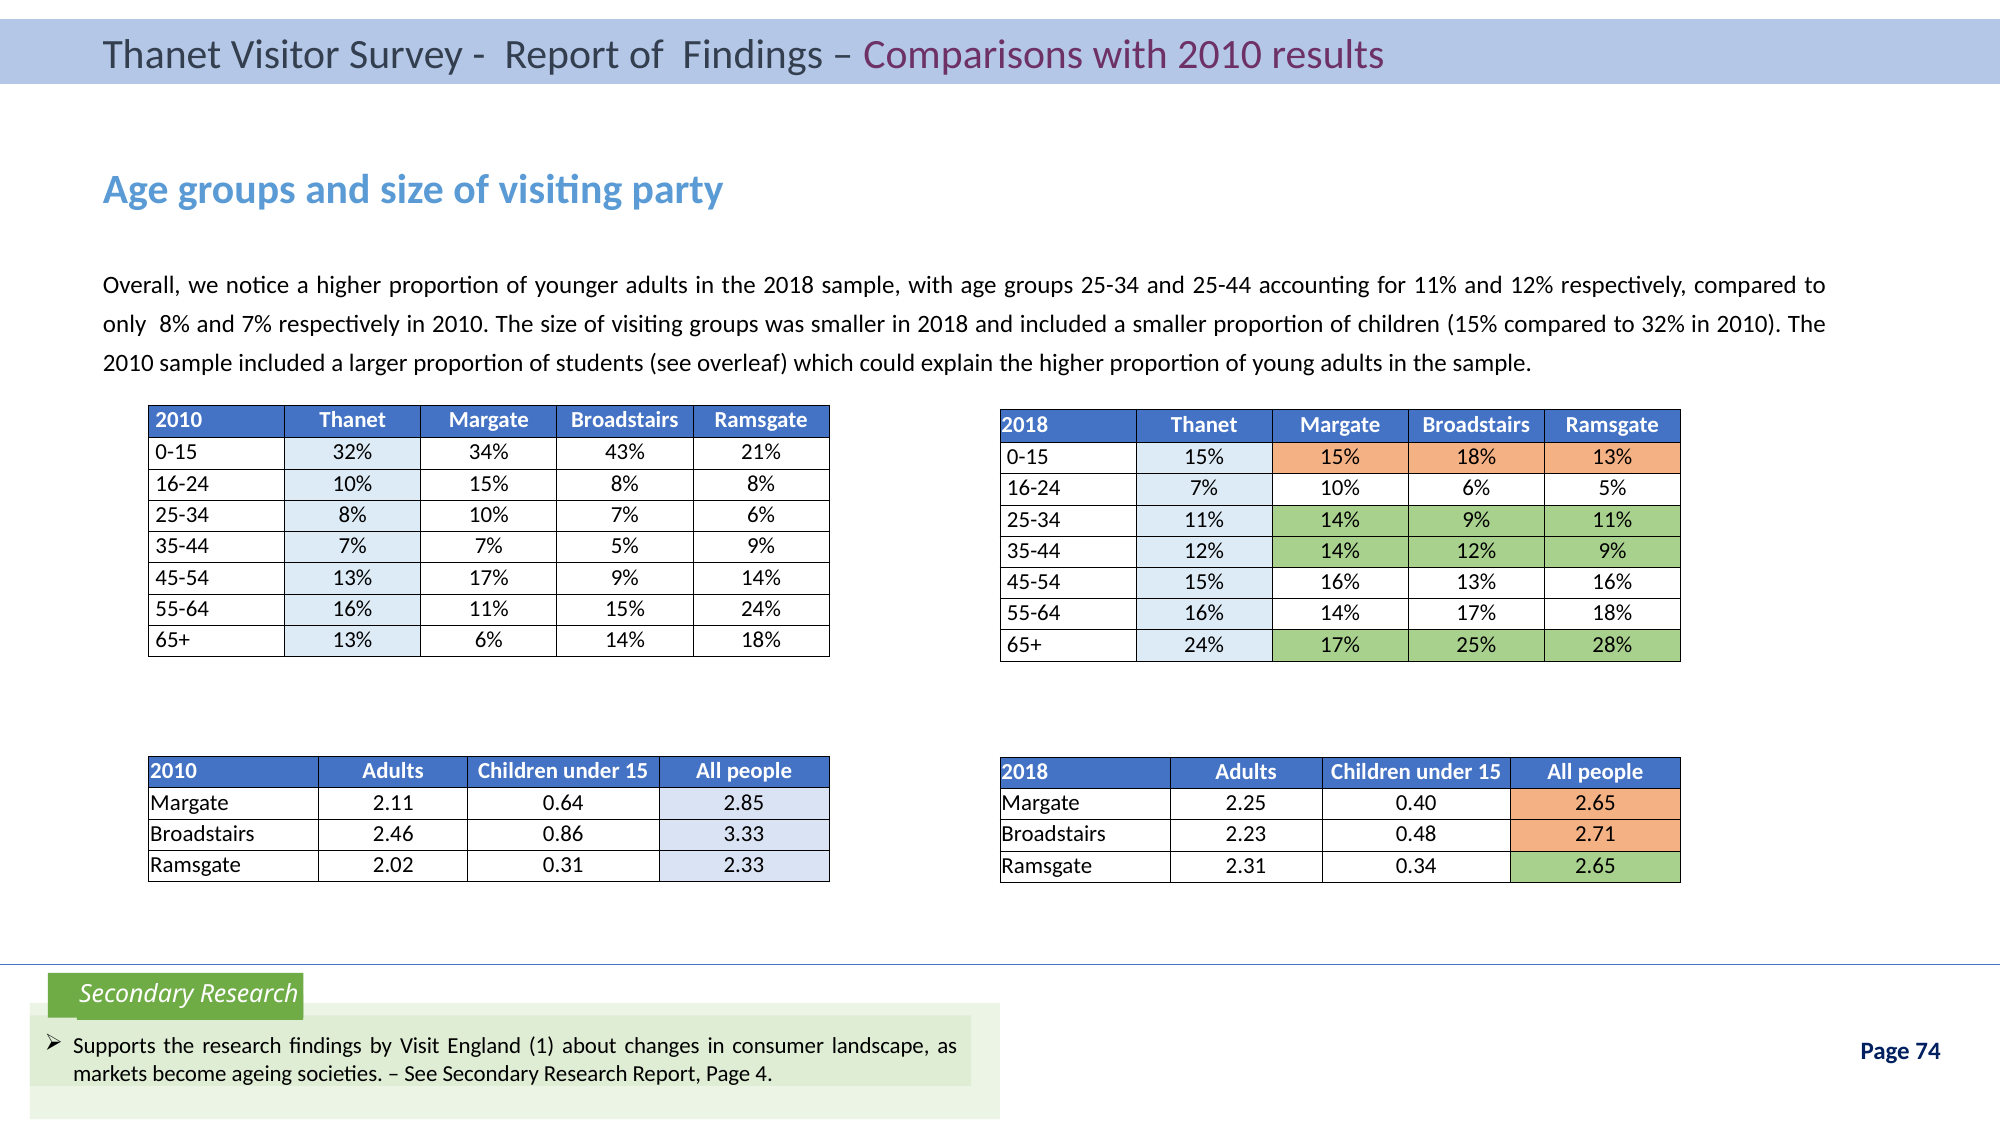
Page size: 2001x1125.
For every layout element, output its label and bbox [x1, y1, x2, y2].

text_box [1845, 1026, 1956, 1072]
table_cell [1323, 789, 1510, 819]
table_header [149, 406, 284, 437]
table_cell [149, 788, 318, 819]
table_cell [1137, 599, 1272, 629]
table_cell [421, 532, 556, 562]
table_cell [1511, 820, 1680, 851]
table_cell [557, 501, 693, 531]
table_cell [421, 438, 556, 469]
table_header [694, 406, 829, 437]
table_cell [1273, 443, 1408, 473]
table_cell [1409, 568, 1544, 598]
text_box [0, 19, 2000, 84]
table_header [1001, 410, 1136, 442]
table_cell [1137, 630, 1272, 661]
table_cell [1001, 443, 1136, 473]
table_cell [694, 595, 829, 625]
table_cell [1273, 630, 1408, 661]
table_cell [1409, 630, 1544, 661]
table_cell [1273, 599, 1408, 629]
table_cell [421, 501, 556, 531]
table_cell [1323, 820, 1510, 851]
table_cell [421, 595, 556, 625]
table_cell [694, 438, 829, 469]
text_box [88, 154, 1243, 219]
table_cell [557, 595, 693, 625]
table_cell [1545, 630, 1680, 661]
table_cell [319, 851, 467, 881]
table_cell [285, 595, 420, 625]
table_cell [149, 820, 318, 850]
table_header [468, 757, 659, 787]
table_cell [694, 470, 829, 500]
table_cell [468, 820, 659, 850]
table_cell [149, 470, 284, 500]
table_cell [1273, 568, 1408, 598]
table_cell [285, 532, 420, 562]
table_cell [694, 532, 829, 562]
table_cell [1137, 443, 1272, 473]
table_header [319, 757, 467, 787]
table_header [1323, 758, 1510, 788]
table_header [1001, 758, 1170, 788]
table_cell [1323, 852, 1510, 882]
table_header [1511, 758, 1680, 788]
table_cell [421, 626, 556, 656]
table_header [1273, 410, 1408, 442]
table_header [1171, 758, 1322, 788]
table_cell [1273, 474, 1408, 505]
table_cell [660, 851, 829, 881]
table_cell [319, 820, 467, 850]
table_cell [1273, 537, 1408, 567]
table_cell [1511, 852, 1680, 882]
table_cell [1545, 599, 1680, 629]
table_cell [557, 438, 693, 469]
table_cell [319, 788, 467, 819]
table_cell [1137, 568, 1272, 598]
table_cell [468, 788, 659, 819]
table_cell [1409, 443, 1544, 473]
text_box [29, 972, 1000, 1120]
table_cell [557, 626, 693, 656]
table_cell [1001, 506, 1136, 536]
table_cell [285, 438, 420, 469]
table_header [660, 757, 829, 787]
table_header [1137, 410, 1272, 442]
table_cell [1001, 630, 1136, 661]
table_cell [1545, 474, 1680, 505]
table_header [557, 406, 693, 437]
table_cell [1001, 599, 1136, 629]
table_cell [557, 532, 693, 562]
table_cell [1409, 506, 1544, 536]
table_cell [1001, 820, 1170, 851]
table_header [421, 406, 556, 437]
table_cell [149, 563, 284, 594]
table_cell [149, 626, 284, 656]
table_cell [1171, 789, 1322, 819]
table_cell [1409, 599, 1544, 629]
table_cell [421, 563, 556, 594]
table_cell [660, 820, 829, 850]
table_header [1545, 410, 1680, 442]
table_cell [149, 532, 284, 562]
table_cell [1545, 506, 1680, 536]
table_cell [1273, 506, 1408, 536]
table_cell [1409, 474, 1544, 505]
table_cell [660, 788, 829, 819]
table_cell [694, 626, 829, 656]
text_box [88, 252, 1845, 385]
table_cell [1545, 568, 1680, 598]
table_cell [1001, 789, 1170, 819]
table_cell [149, 851, 318, 881]
table_cell [285, 563, 420, 594]
table_cell [694, 563, 829, 594]
table_cell [468, 851, 659, 881]
table_cell [557, 470, 693, 500]
table_cell [1171, 820, 1322, 851]
table_cell [1001, 852, 1170, 882]
table_cell [694, 501, 829, 531]
table_cell [1511, 789, 1680, 819]
table_cell [1545, 443, 1680, 473]
table_cell [1545, 537, 1680, 567]
table_cell [149, 501, 284, 531]
table_cell [1137, 474, 1272, 505]
table_cell [1001, 474, 1136, 505]
table_cell [1001, 537, 1136, 567]
table_header [285, 406, 420, 437]
table_cell [557, 563, 693, 594]
table_cell [1137, 537, 1272, 567]
table_cell [421, 470, 556, 500]
table_cell [1137, 506, 1272, 536]
table_cell [285, 501, 420, 531]
table_cell [149, 438, 284, 469]
table_cell [1171, 852, 1322, 882]
table_cell [1409, 537, 1544, 567]
table_cell [1001, 568, 1136, 598]
table_header [1409, 410, 1544, 442]
table_header [149, 757, 318, 787]
table_cell [285, 626, 420, 656]
table_cell [149, 595, 284, 625]
table_cell [285, 470, 420, 500]
